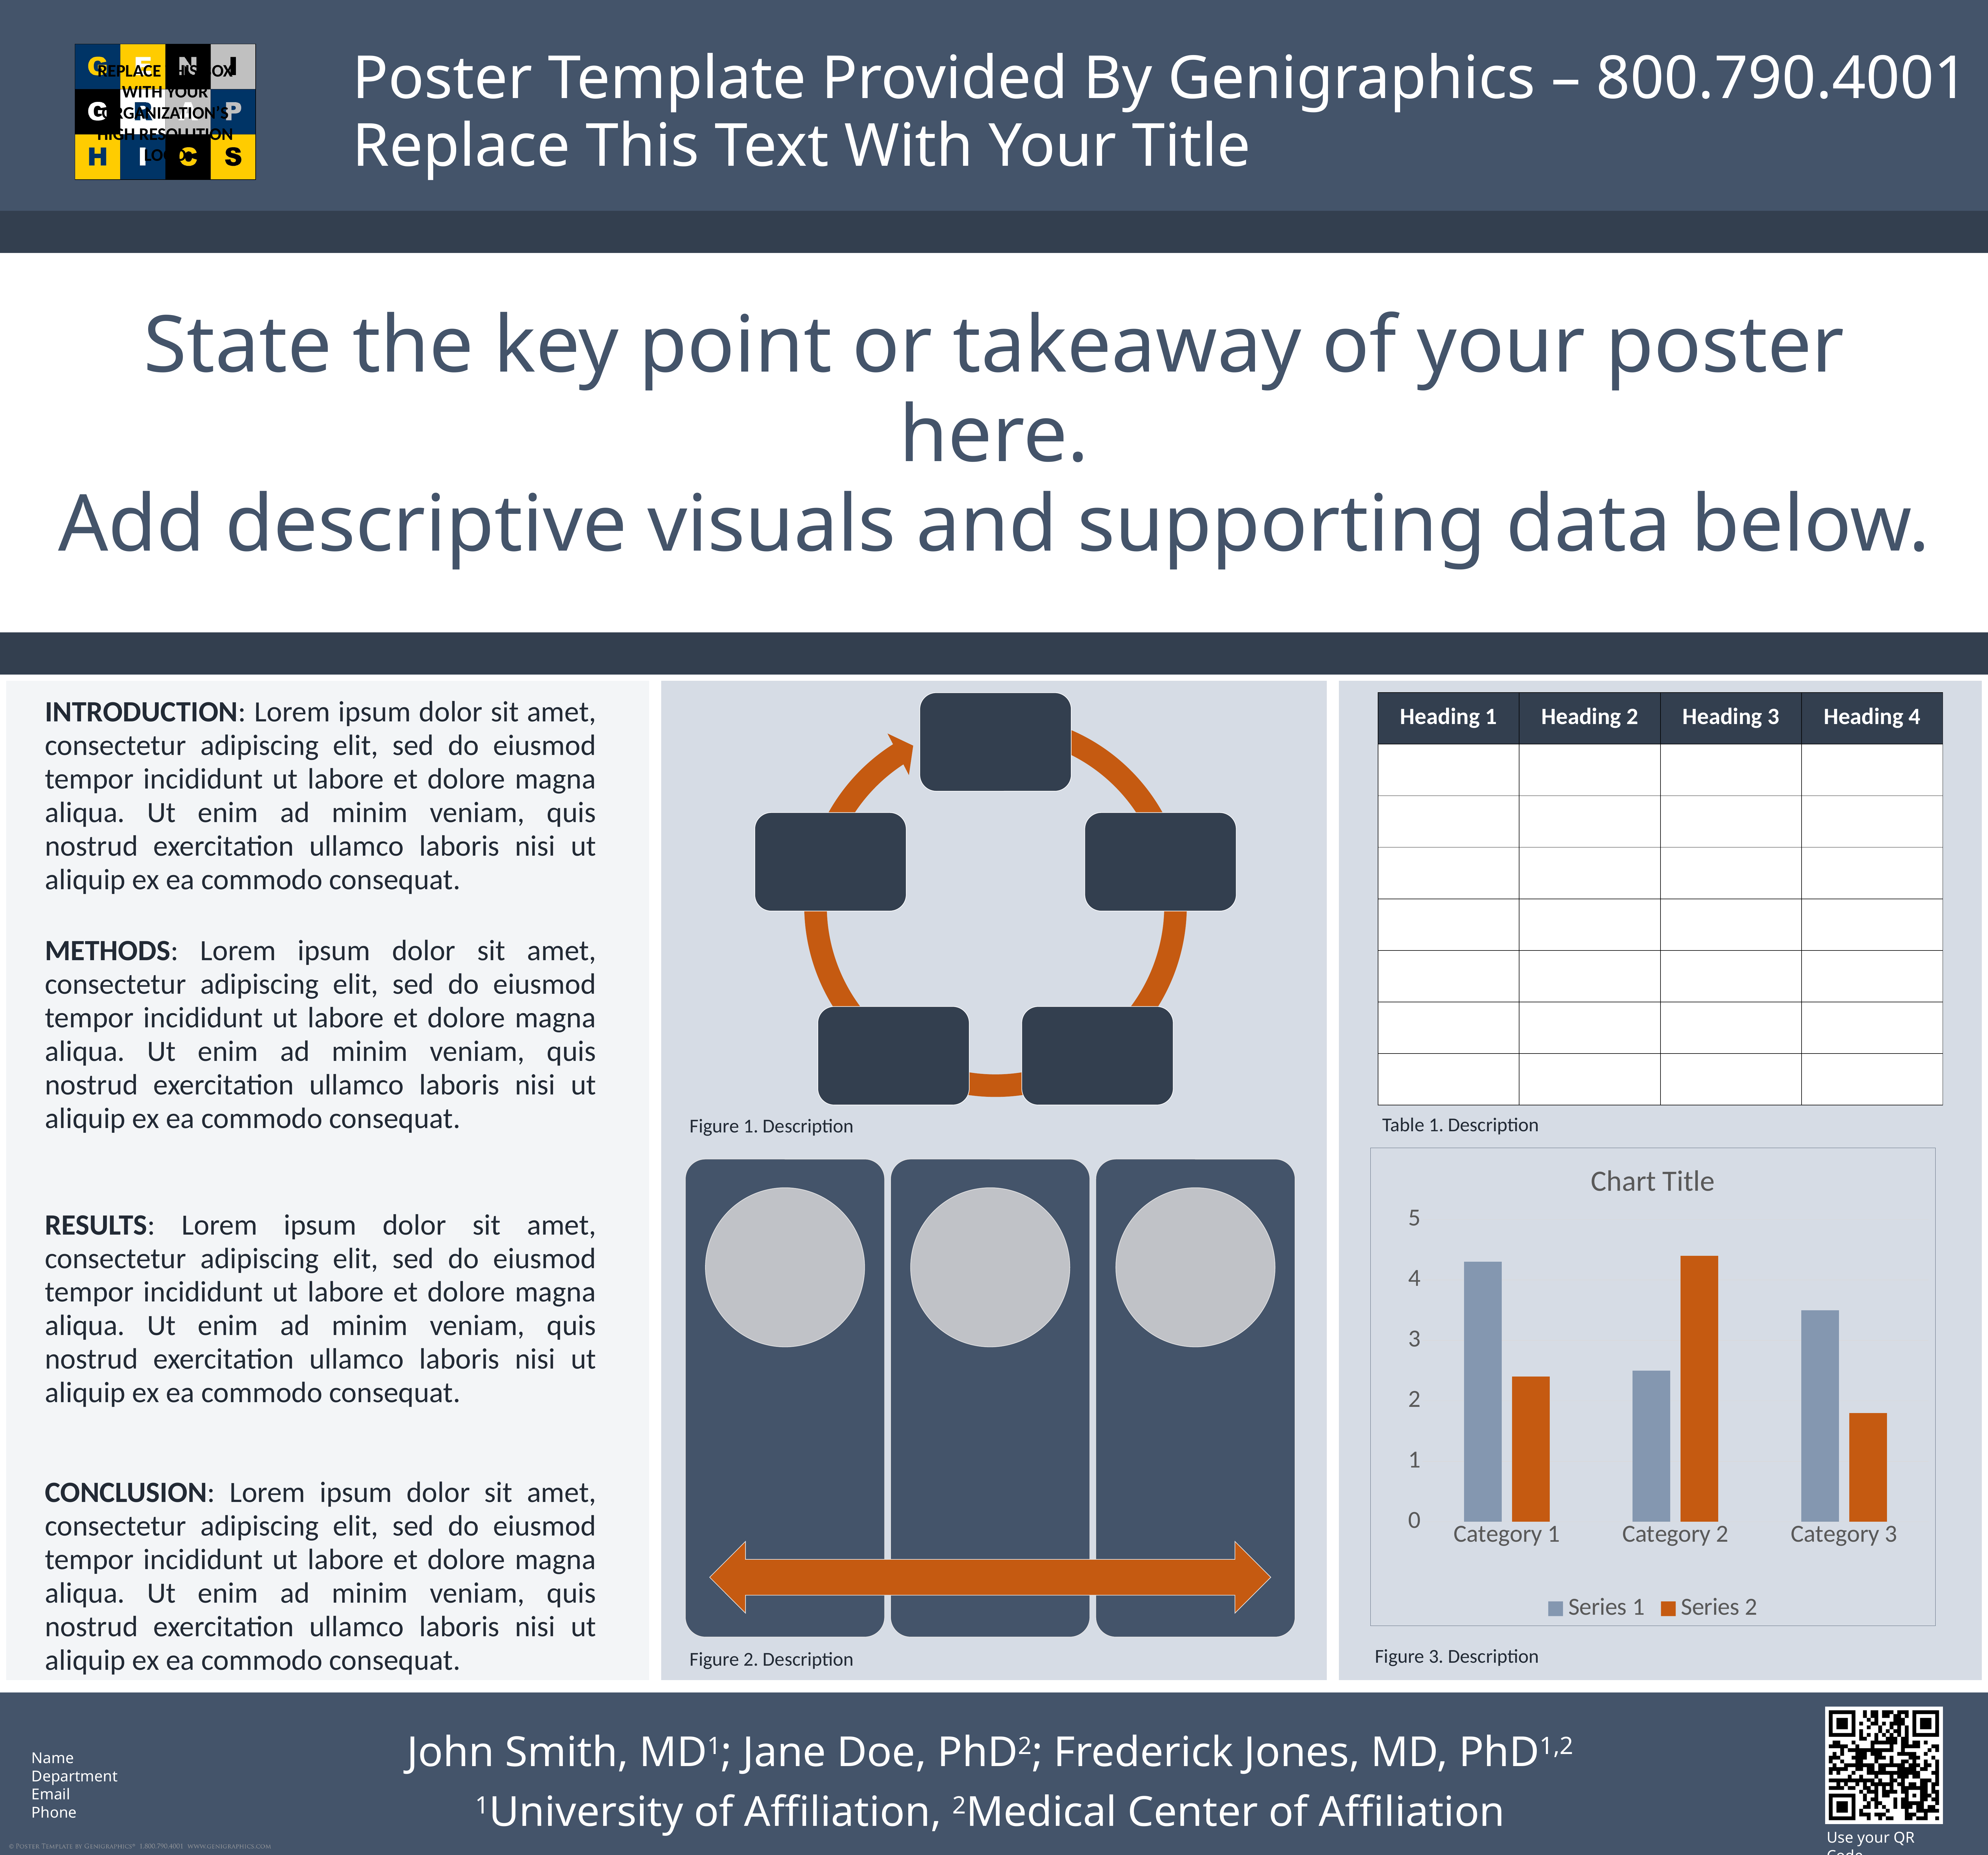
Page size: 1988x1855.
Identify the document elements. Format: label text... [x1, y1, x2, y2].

table_cell [1378, 1002, 1519, 1053]
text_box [32, 693, 610, 1679]
table_cell [1661, 796, 1801, 847]
table_cell [1661, 951, 1801, 1002]
table_cell [1519, 796, 1660, 847]
table_header Heading 3 [1661, 693, 1801, 744]
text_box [685, 1159, 1295, 1637]
table_cell [1378, 847, 1519, 899]
picture [1825, 1706, 1943, 1824]
table_cell [1519, 847, 1660, 899]
table_cell [1378, 1054, 1519, 1105]
table_cell [1519, 899, 1660, 950]
table_header Heading 1 [1378, 693, 1519, 744]
text_box Figure 2. Description [685, 1644, 1250, 1672]
text_box Name Department Email Phone [27, 1746, 123, 1823]
table_cell [1519, 1002, 1660, 1053]
text_box John Smith, MD1; Jane Doe, PhD2; Frederick Jones, MD, PhD1,2 1University of Affiliation, 2Medical Center of Affiliation [358, 1684, 1623, 1855]
text_box Table 1. Description [1378, 1109, 1943, 1138]
table_cell [1802, 1054, 1943, 1105]
table_cell [1661, 899, 1801, 950]
table_cell [1802, 796, 1943, 847]
table_cell [1661, 1054, 1801, 1105]
table_cell [1519, 744, 1660, 796]
table_cell [1661, 744, 1801, 796]
text_box Figure 3. Description [1370, 1641, 1935, 1669]
table_cell [1661, 1002, 1801, 1053]
table_cell [1802, 847, 1943, 899]
text_box Figure 1. Description [685, 1111, 1250, 1139]
text_box Use your QR Code [1822, 1826, 1946, 1855]
text_box REPLACE THIS BOX WITH YOUR ORGANIZATION’S HIGH RESOLUTION LOGO [75, 44, 256, 180]
table_cell [1519, 1054, 1660, 1105]
table_cell [1519, 951, 1660, 1002]
title Poster Template Provided By Genigraphics – 800.790.4001 Replace This Text With Your Title [316, 0, 1988, 225]
table_cell [1802, 951, 1943, 1002]
table_cell [1802, 899, 1943, 950]
table_cell [1802, 744, 1943, 796]
table_cell [1378, 951, 1519, 1002]
table_cell [1378, 899, 1519, 950]
chart [1370, 1148, 1935, 1626]
picture [9, 1841, 271, 1850]
table_header Heading 2 [1519, 693, 1660, 744]
table_cell [1661, 847, 1801, 899]
table_cell [1378, 744, 1519, 796]
table_header Heading 4 [1802, 693, 1943, 744]
table_cell [1378, 796, 1519, 847]
text_box State the key point or takeaway of your poster here. Add descriptive visuals and supporting data below. [0, 231, 1988, 638]
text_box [620, 693, 1371, 1105]
table_cell [1802, 1002, 1943, 1053]
